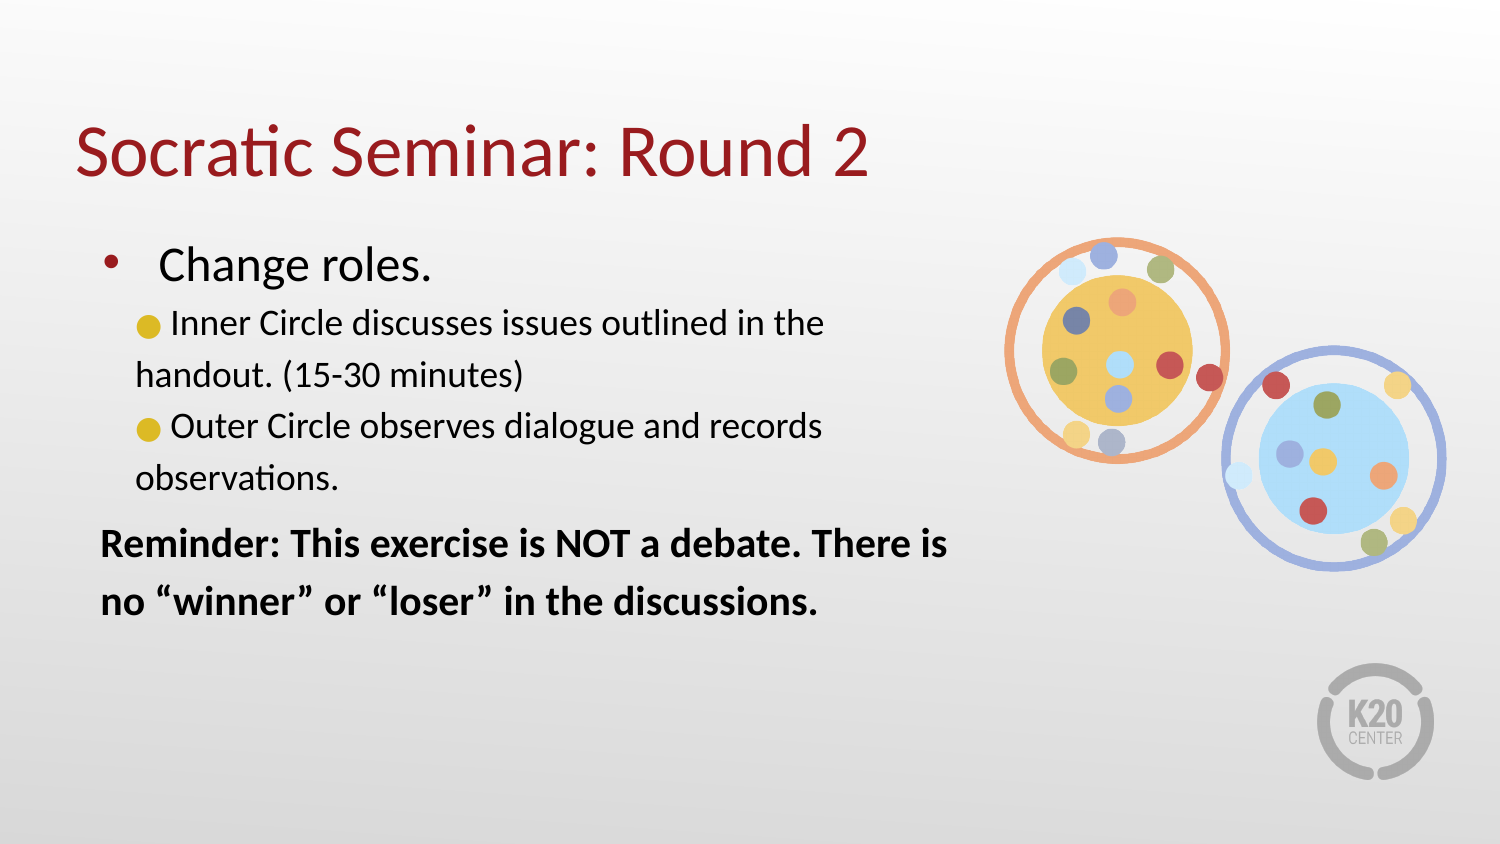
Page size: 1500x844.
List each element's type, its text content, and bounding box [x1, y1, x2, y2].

picture [1300, 646, 1451, 797]
picture [1004, 237, 1447, 572]
title Socratic Seminar: Round 2 [75, 50, 1425, 191]
list Change roles. ● Inner Circle discusses issues outlined in the handout. (15-30 minutes) ● Outer Circle observes dialogue and records observations. Reminder: This exercise is NOT a debate. There is no “winner” or “loser” in the discussions. [75, 214, 971, 779]
